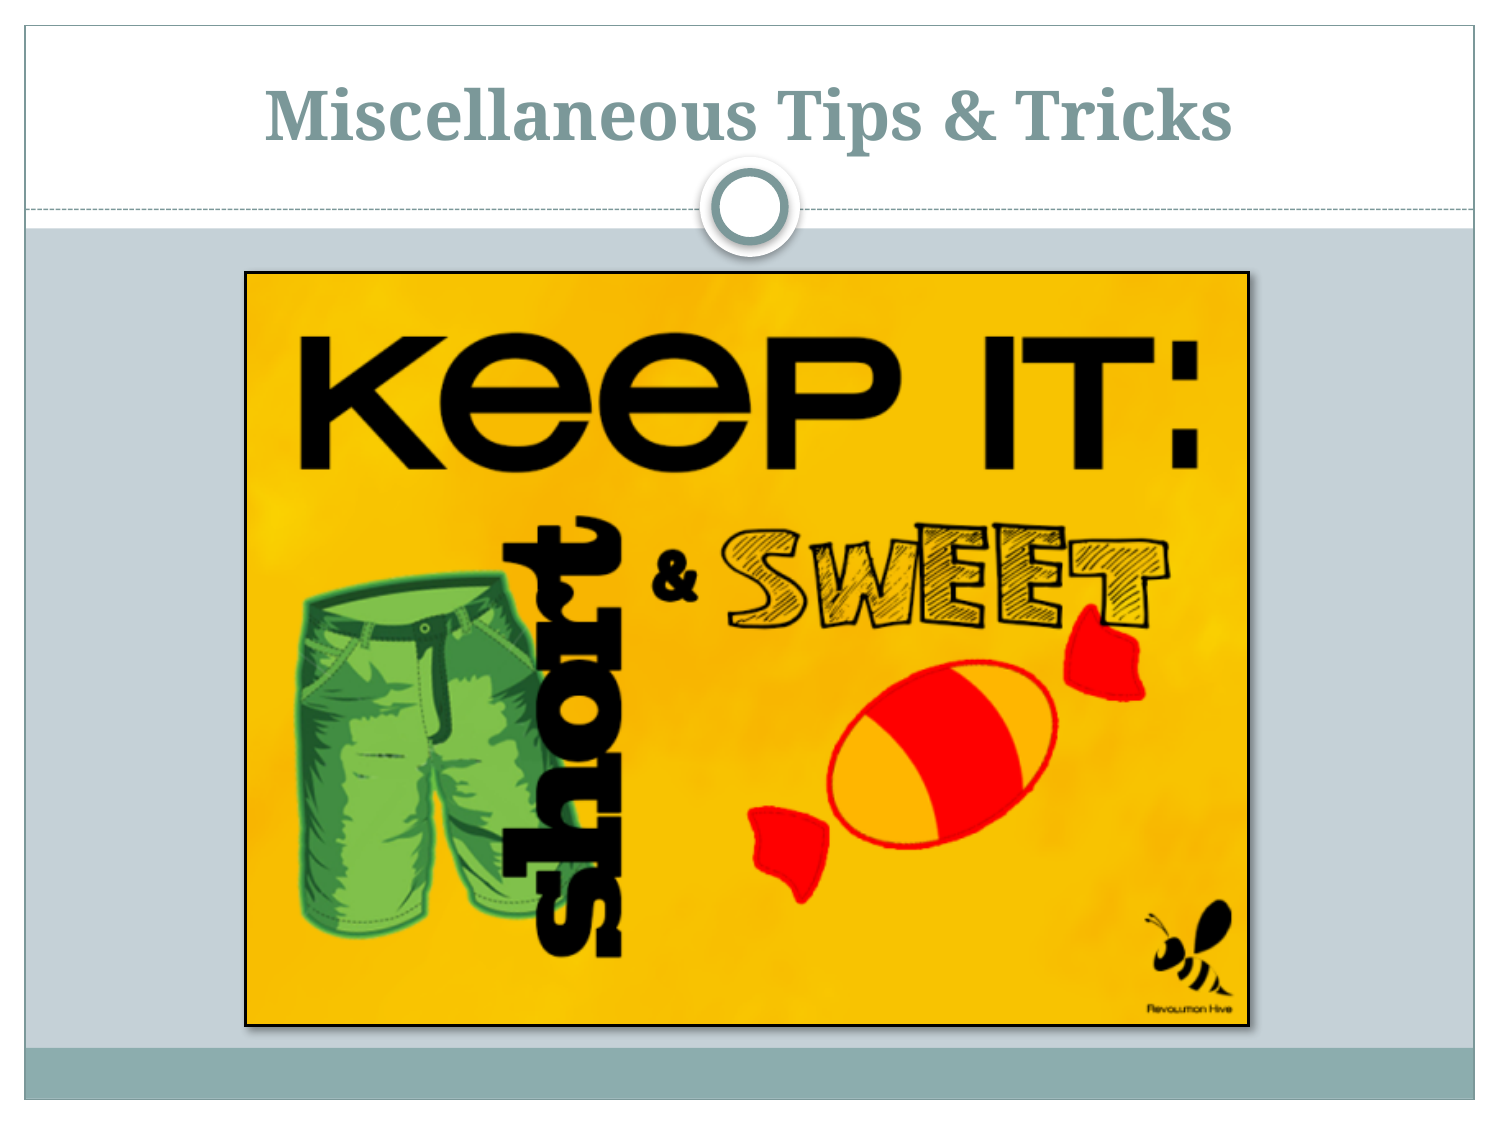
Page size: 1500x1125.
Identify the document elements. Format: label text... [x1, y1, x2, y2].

title Miscellaneous Tips & Tricks [49, 37, 1450, 162]
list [246, 273, 1248, 1025]
